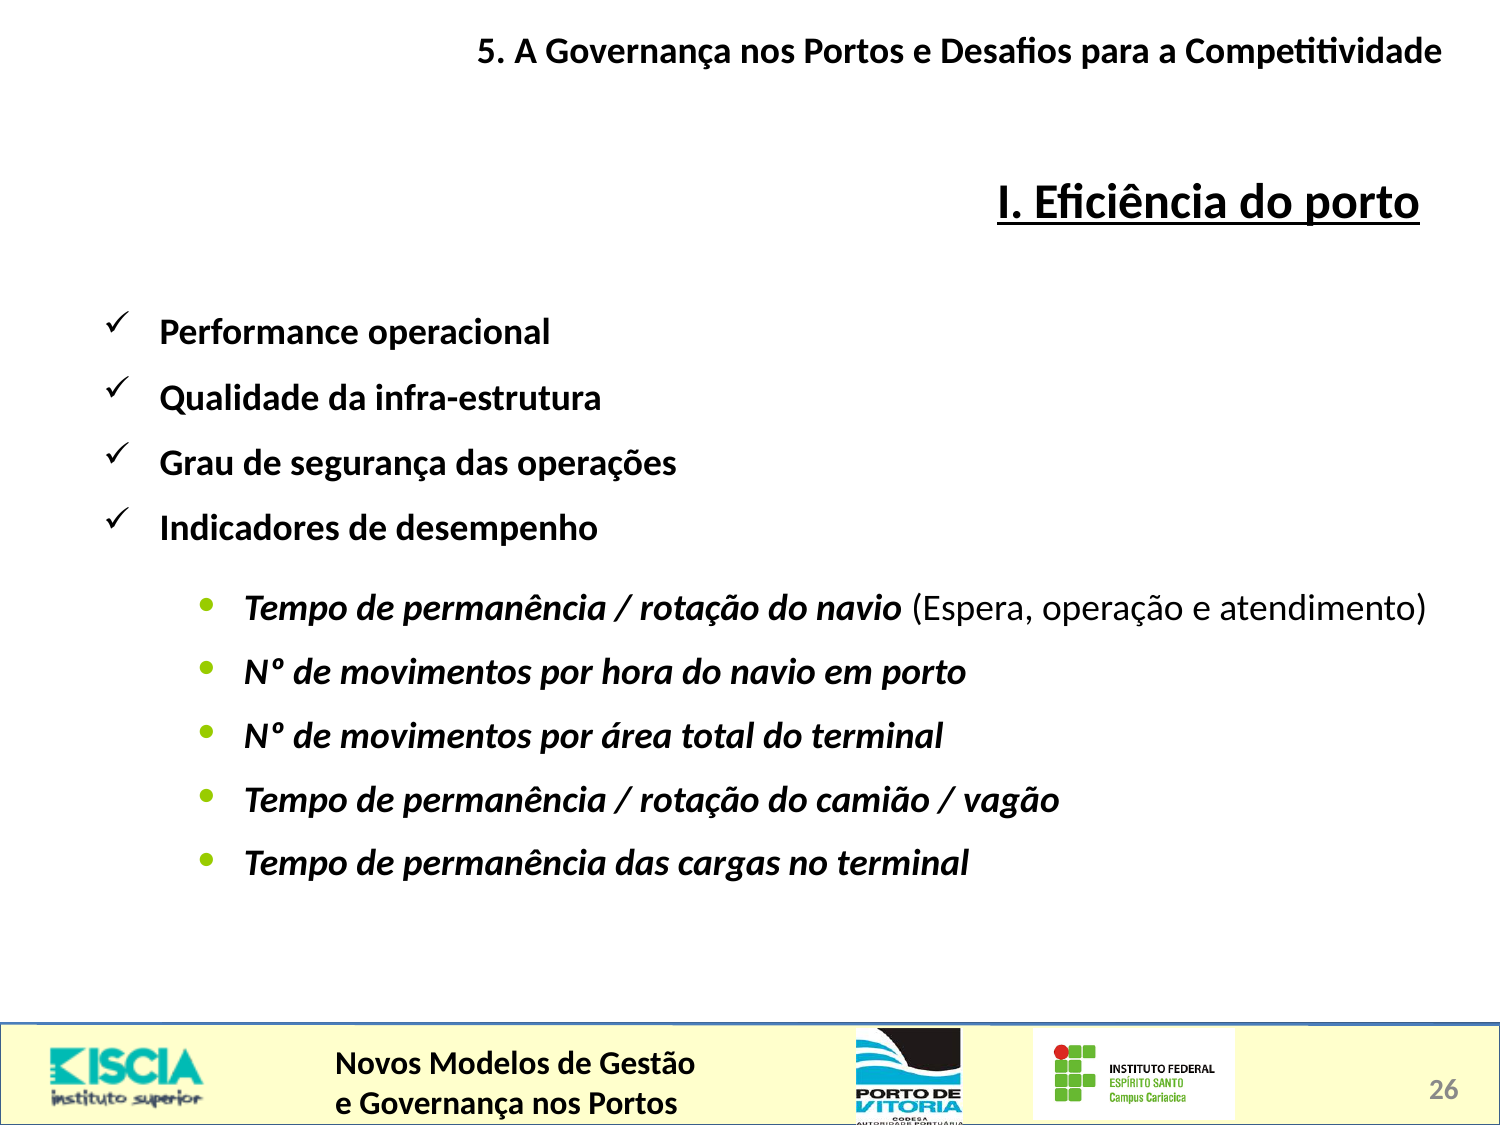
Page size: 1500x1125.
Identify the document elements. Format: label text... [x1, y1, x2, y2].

text_box I. Eficiência do porto [194, 148, 1435, 256]
picture [1033, 1028, 1235, 1120]
text_box Performance operacional Qualidade da infra-estrutura Grau de segurança das operações Indicadores de desempenho Tempo de permanência / rotação do navio (Espera, operação e atendimento) Nº de movimentos por hora do navio em porto Nº de movimentos por área total do terminal Tempo de permanência / rotação do camião / vagão Tempo de permanência das cargas no terminal [88, 290, 1459, 929]
picture [29, 1028, 219, 1117]
text_box 5. A Governança nos Portos e Desafios para a Competitividade [371, 18, 1459, 79]
text_box 26 [1387, 1057, 1500, 1118]
picture [856, 1028, 963, 1125]
